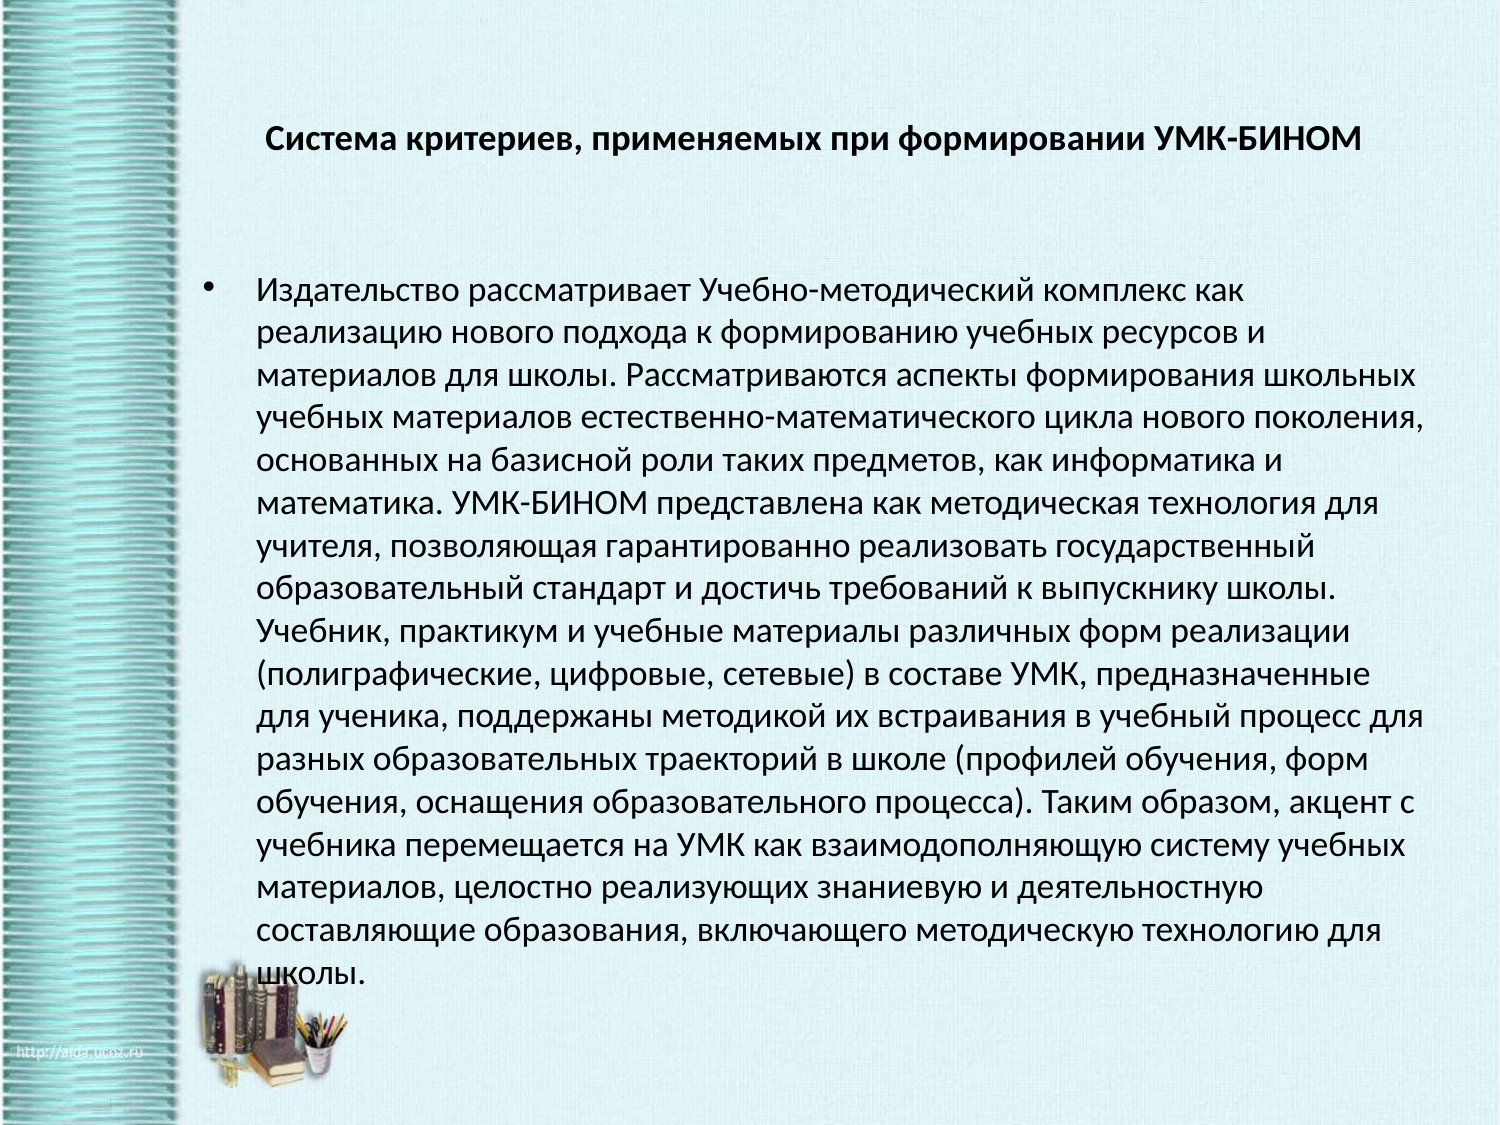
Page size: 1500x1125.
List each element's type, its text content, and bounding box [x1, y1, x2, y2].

picture [0, 0, 1500, 1125]
list Издательство рассматривает Учебно-методический комплекс как реализацию нового подхода к формированию учебных ресурсов и материалов для школы. Рассматриваются аспекты формирования школьных учебных материалов естественно-математического цикла нового поколения, основанных на базисной роли таких предметов, как информатика и математика. УМК-БИНОМ представлена как методическая технология для учителя, позволяющая гарантированно реализовать государственный образовательный стандарт и достичь требований к выпускнику школы. Учебник, практикум и учебные материалы различных форм реализации (полиграфические, цифровые, сетевые) в составе УМК, предназначенные для ученика, поддержаны методикой их встраивания в учебный процесс для разных образовательных траекторий в школе (профилей обучения, форм обучения, оснащения образовательного процесса). Таким образом, акцент с учебника перемещается на УМК как взаимодополняющую систему учебных материалов, целостно реализующих знаниевую и деятельностную составляющие образования, включающего методическую технологию для школы. [187, 257, 1442, 1001]
title Система критериев, применяемых при формировании УМК-БИНОМ [210, 46, 1418, 235]
